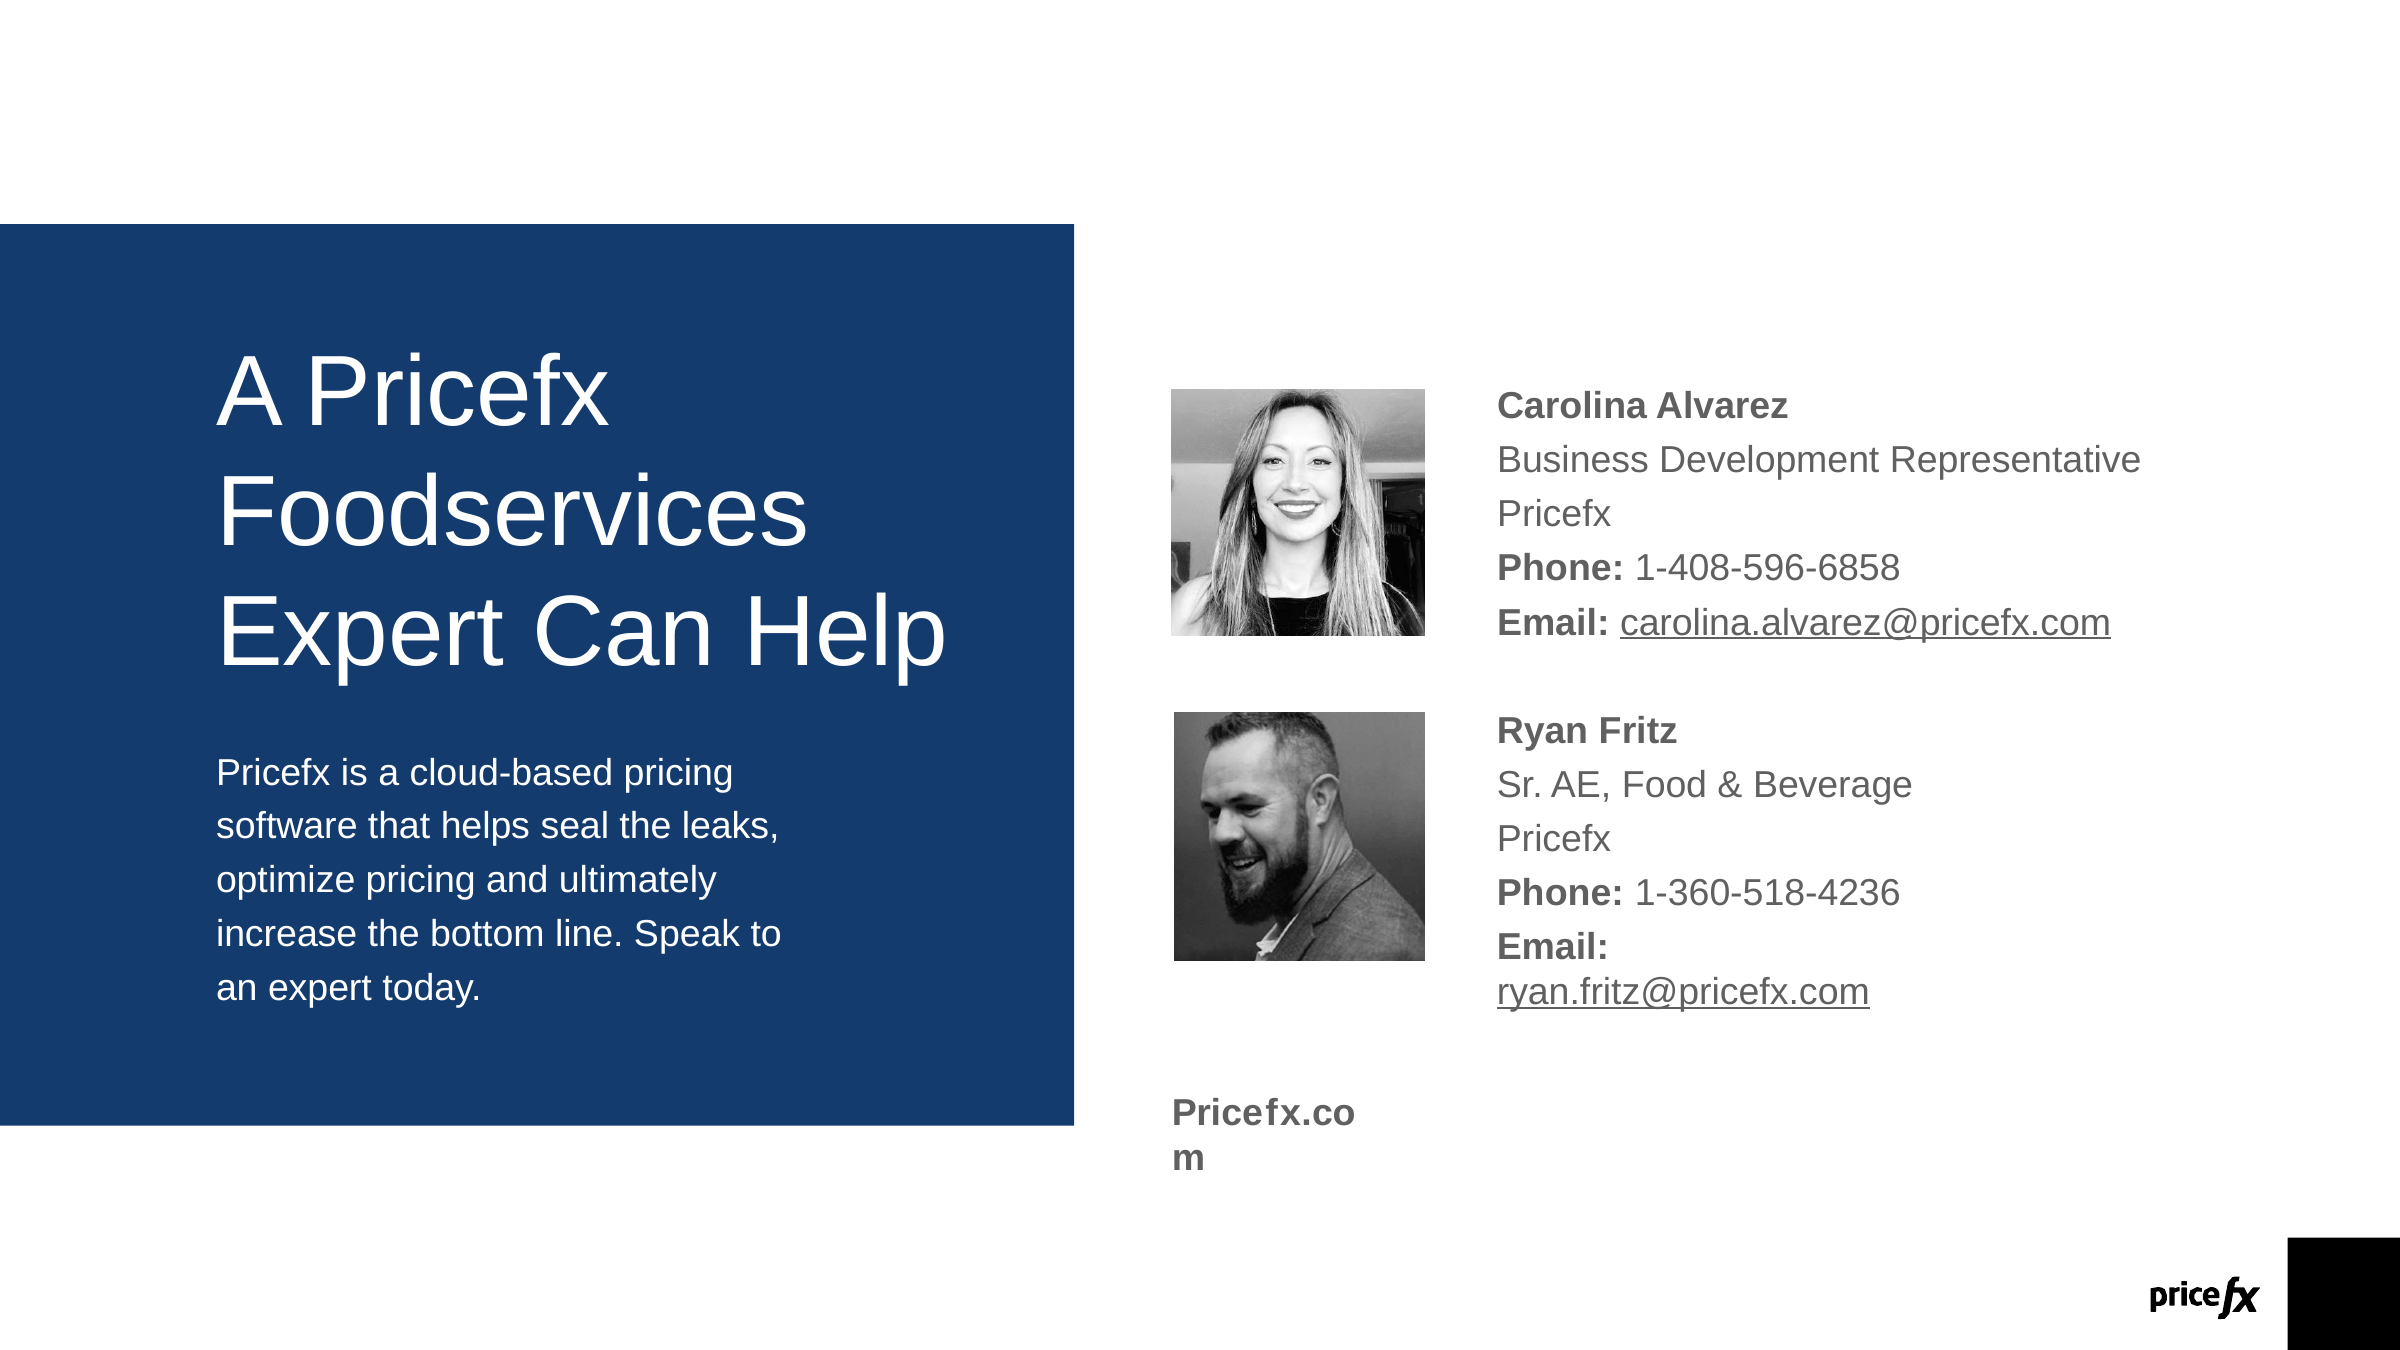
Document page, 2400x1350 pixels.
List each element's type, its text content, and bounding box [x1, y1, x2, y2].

picture [1171, 389, 1425, 636]
title A Pricefx Foodservices Expert Can Help [213, 323, 963, 686]
text_box [2189, 1287, 2202, 1306]
text_box [2169, 1287, 2180, 1306]
text_box Ryan Fritz Sr. AE, Food & Beverage Pricefx Phone: 1-360-518-4236 Email: ryan.fritz@pricefx.com [1494, 694, 2038, 1013]
text_box Pricefx.com [1169, 1086, 1384, 1179]
text_box [2287, 1237, 2400, 1350]
text_box Carolina Alvarez Business Development Representative Pricefx Phone: 1-408-596-6858 Email: carolina.alvarez@pricefx.com [1494, 369, 2156, 643]
picture [1174, 712, 1425, 961]
text_box [2217, 1276, 2260, 1320]
text_box [2202, 1287, 2220, 1306]
text_box Pricefx is a cloud-based pricing software that helps seal the leaks, optimize pricing and ultimately increase the bottom line. Speak to an expert today. [213, 736, 799, 1009]
text_box [2150, 1287, 2167, 1312]
text_box [2181, 1287, 2187, 1306]
text_box [0, 224, 1075, 1126]
